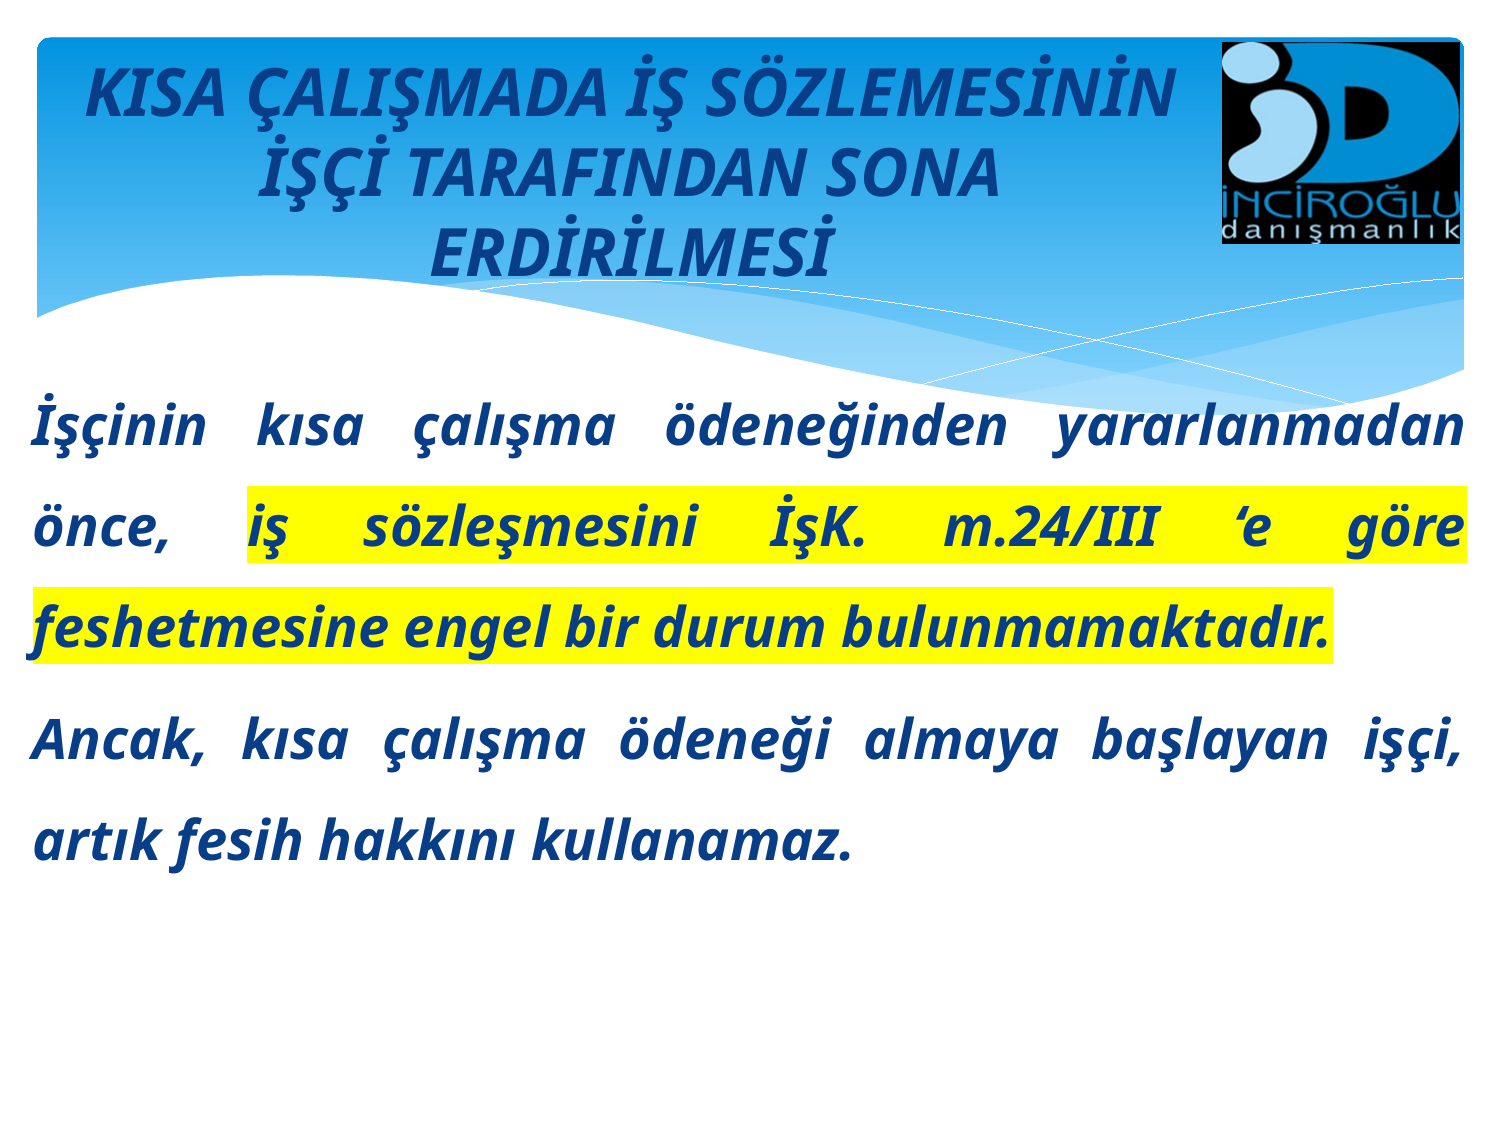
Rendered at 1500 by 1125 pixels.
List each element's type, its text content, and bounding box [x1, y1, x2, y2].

picture [1360, 43, 1460, 114]
text_box KISA ÇALIŞMADA İŞ SÖZLEMESİNİN İŞÇİ TARAFINDAN SONA ERDİRİLMESİ [40, 42, 1223, 298]
picture [1222, 43, 1460, 244]
picture [1345, 87, 1388, 139]
list İşçinin kısa çalışma ödeneğinden yararlanmadan önce, iş sözleşmesini İşK. m.24/III ‘e göre feshetmesine engel bir durum bulunmamaktadır. Ancak, kısa çalışma ödeneği almaya başlayan işçi, artık fesih hakkını kullanamaz. [17, 286, 1483, 882]
